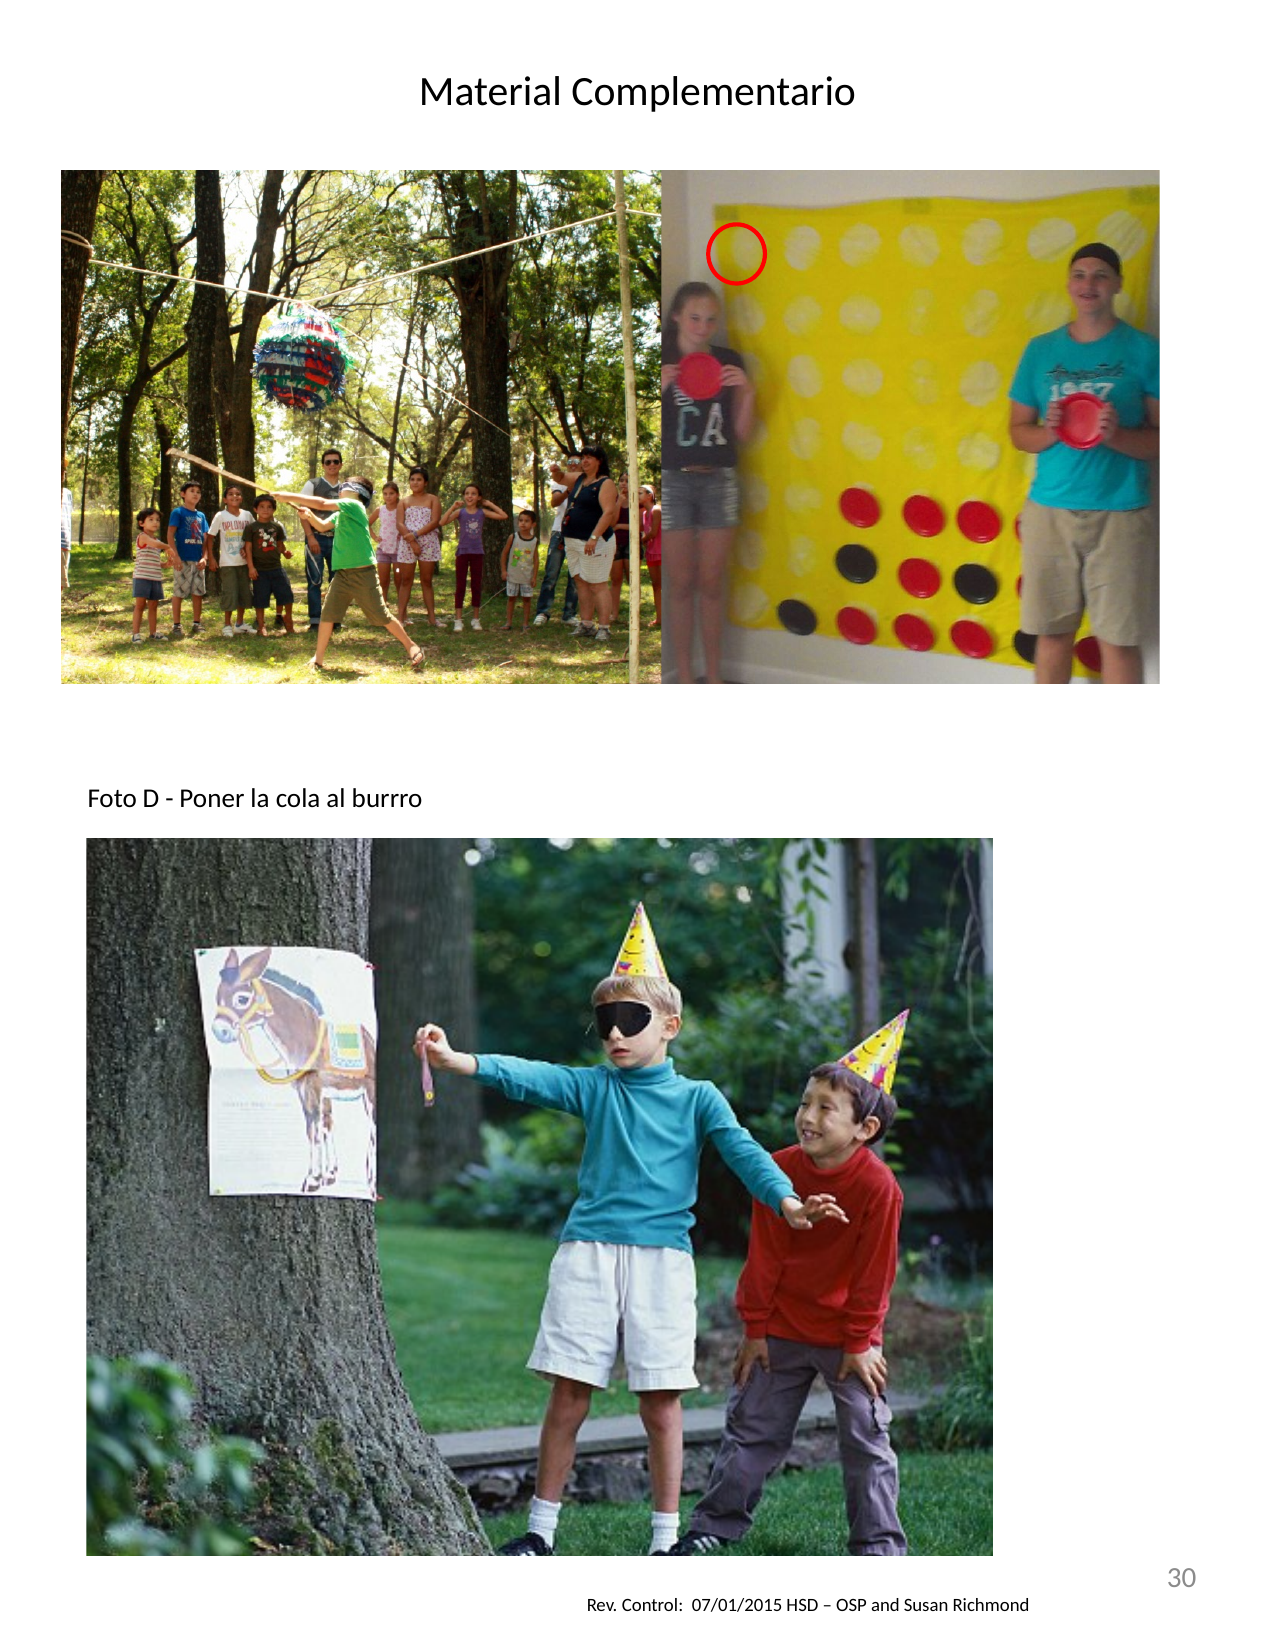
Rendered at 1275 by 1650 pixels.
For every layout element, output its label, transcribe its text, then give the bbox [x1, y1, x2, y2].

text_box Material Complementario Foto C Foto D - Poner la cola al burrro [70, 54, 1205, 894]
slide_number 30 [1074, 1531, 1214, 1620]
picture [60, 170, 1160, 684]
picture [86, 838, 994, 1556]
